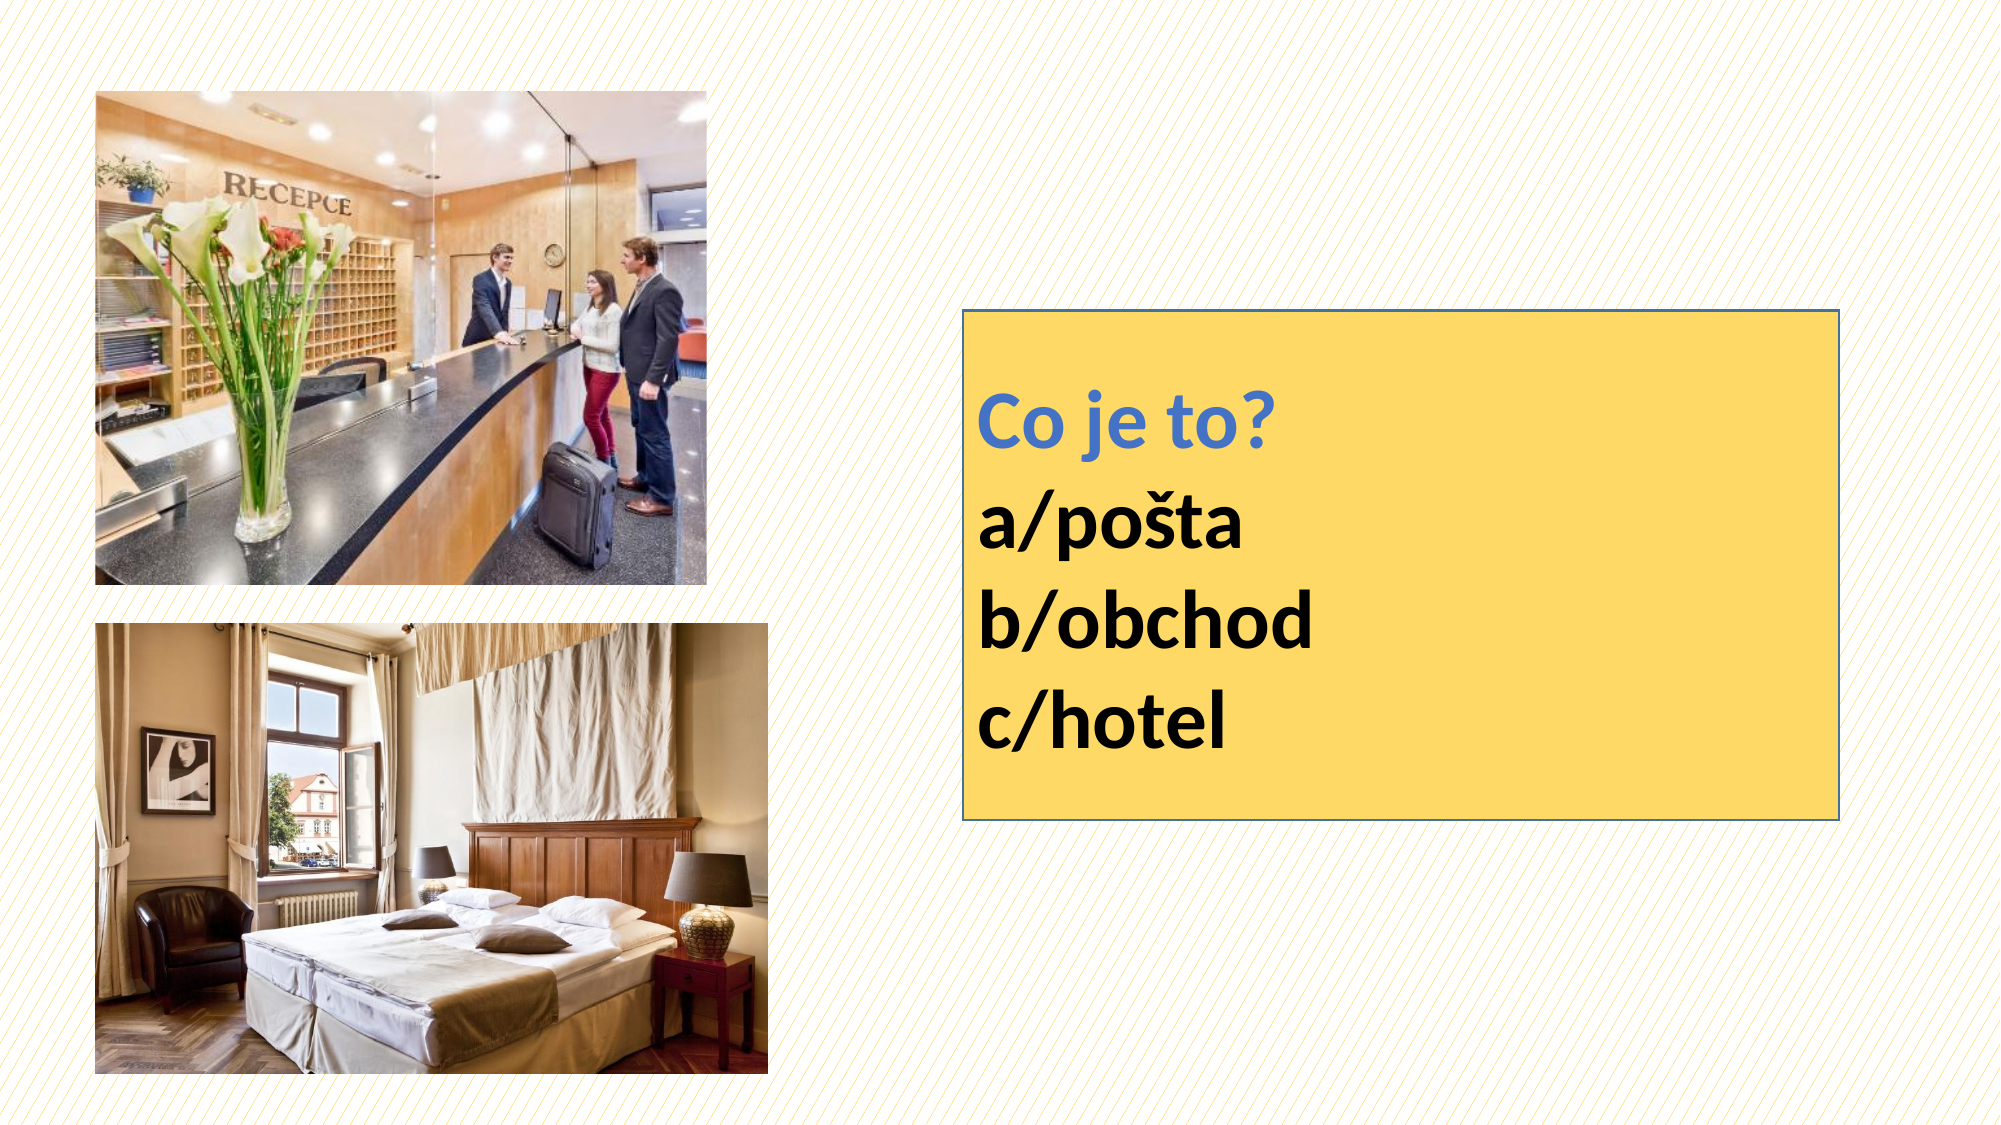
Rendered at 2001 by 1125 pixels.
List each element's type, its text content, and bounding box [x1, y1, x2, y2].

text_box Co je to? a/pošta b/obchod c/hotel [962, 309, 1840, 821]
picture [95, 90, 707, 585]
picture [95, 623, 768, 1074]
